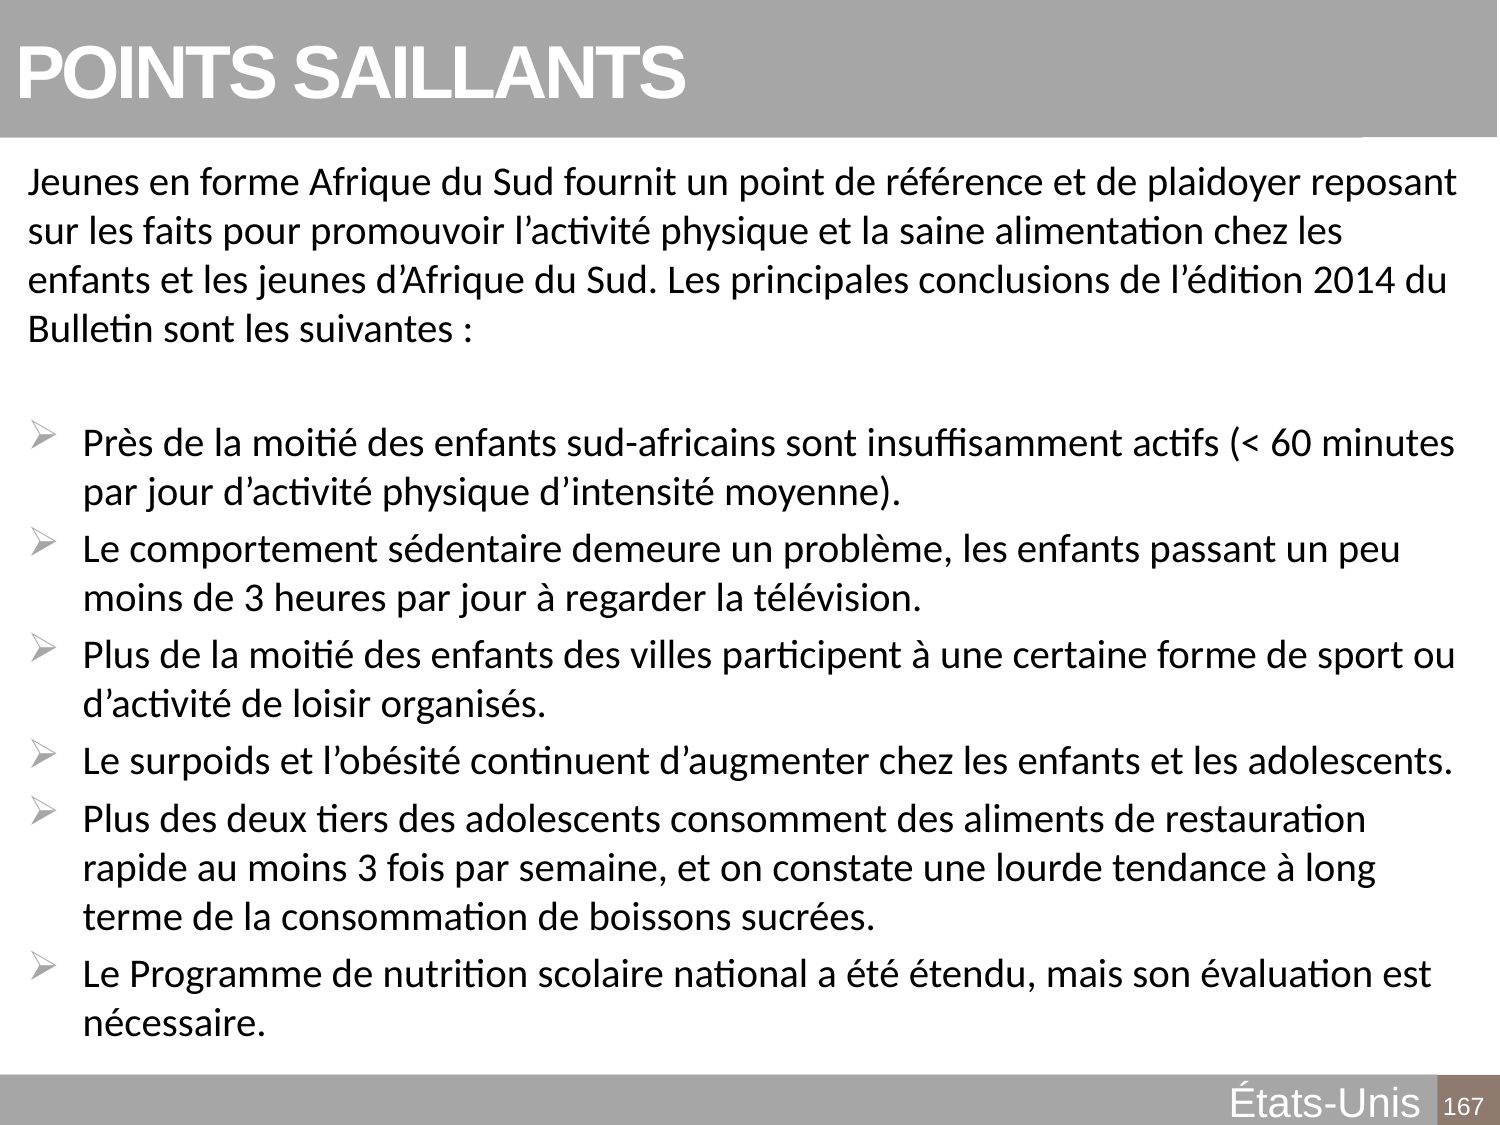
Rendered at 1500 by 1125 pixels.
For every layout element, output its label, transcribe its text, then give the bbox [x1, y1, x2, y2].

title POINTS SAILLANTS [0, 0, 1350, 138]
text_box [0, 1074, 1137, 1125]
text_box [1350, 0, 1497, 138]
list Jeunes en forme Afrique du Sud fournit un point de référence et de plaidoyer reposant sur les faits pour promouvoir l’activité physique et la saine alimentation chez les enfants et les jeunes d’Afrique du Sud. Les principales conclusions de l’édition 2014 du Bulletin sont les suivantes : Près de la moitié des enfants sud-africains sont insuffisamment actifs (< 60 minutes par jour d’activité physique d’intensité moyenne). Le comportement sédentaire demeure un problème, les enfants passant un peu moins de 3 heures par jour à regarder la télévision. Plus de la moitié des enfants des villes participent à une certaine forme de sport ou d’activité de loisir organisés. Le surpoids et l’obésité continuent d’augmenter chez les enfants et les adolescents. Plus des deux tiers des adolescents consomment des aliments de restauration rapide au moins 3 fois par semaine, et on constate une lourde tendance à long terme de la consommation de boissons sucrées. Le Programme de nutrition scolaire national a été étendu, mais son évaluation est nécessaire. [12, 146, 1475, 1075]
footer États-Unis [1137, 1065, 1500, 1125]
